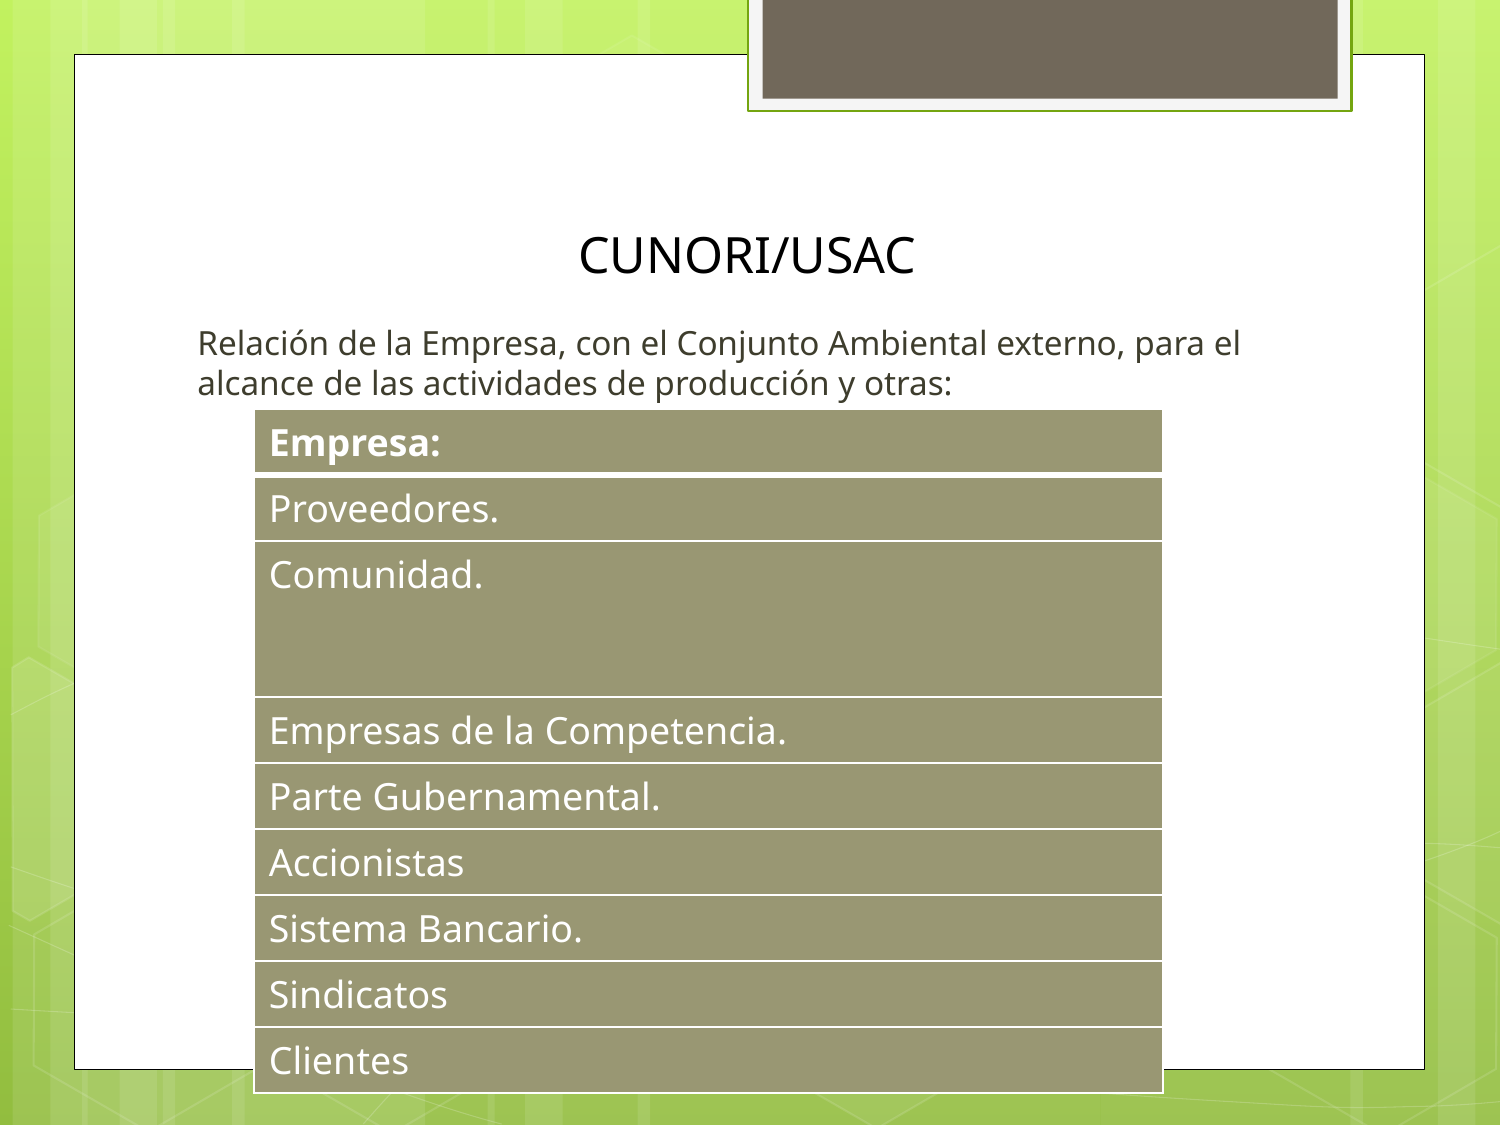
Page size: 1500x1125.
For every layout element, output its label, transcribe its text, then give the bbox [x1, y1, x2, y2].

table_cell Sistema Bancario. [255, 896, 1162, 960]
table_cell Parte Gubernamental. [255, 764, 1162, 828]
table_cell Clientes [255, 1028, 1162, 1092]
table_cell Comunidad. [255, 542, 1162, 696]
table_cell Accionistas [255, 830, 1162, 894]
table_cell Empresas de la Competencia. [255, 698, 1162, 762]
table_cell Proveedores. [255, 478, 1162, 540]
list Relación de la Empresa, con el Conjunto Ambiental externo, para el alcance de las actividades de producción y otras: [171, 314, 1283, 957]
table_cell Sindicatos [255, 962, 1162, 1026]
title CUNORI/USAC [171, 168, 1324, 291]
table_header Empresa: [255, 410, 1162, 472]
